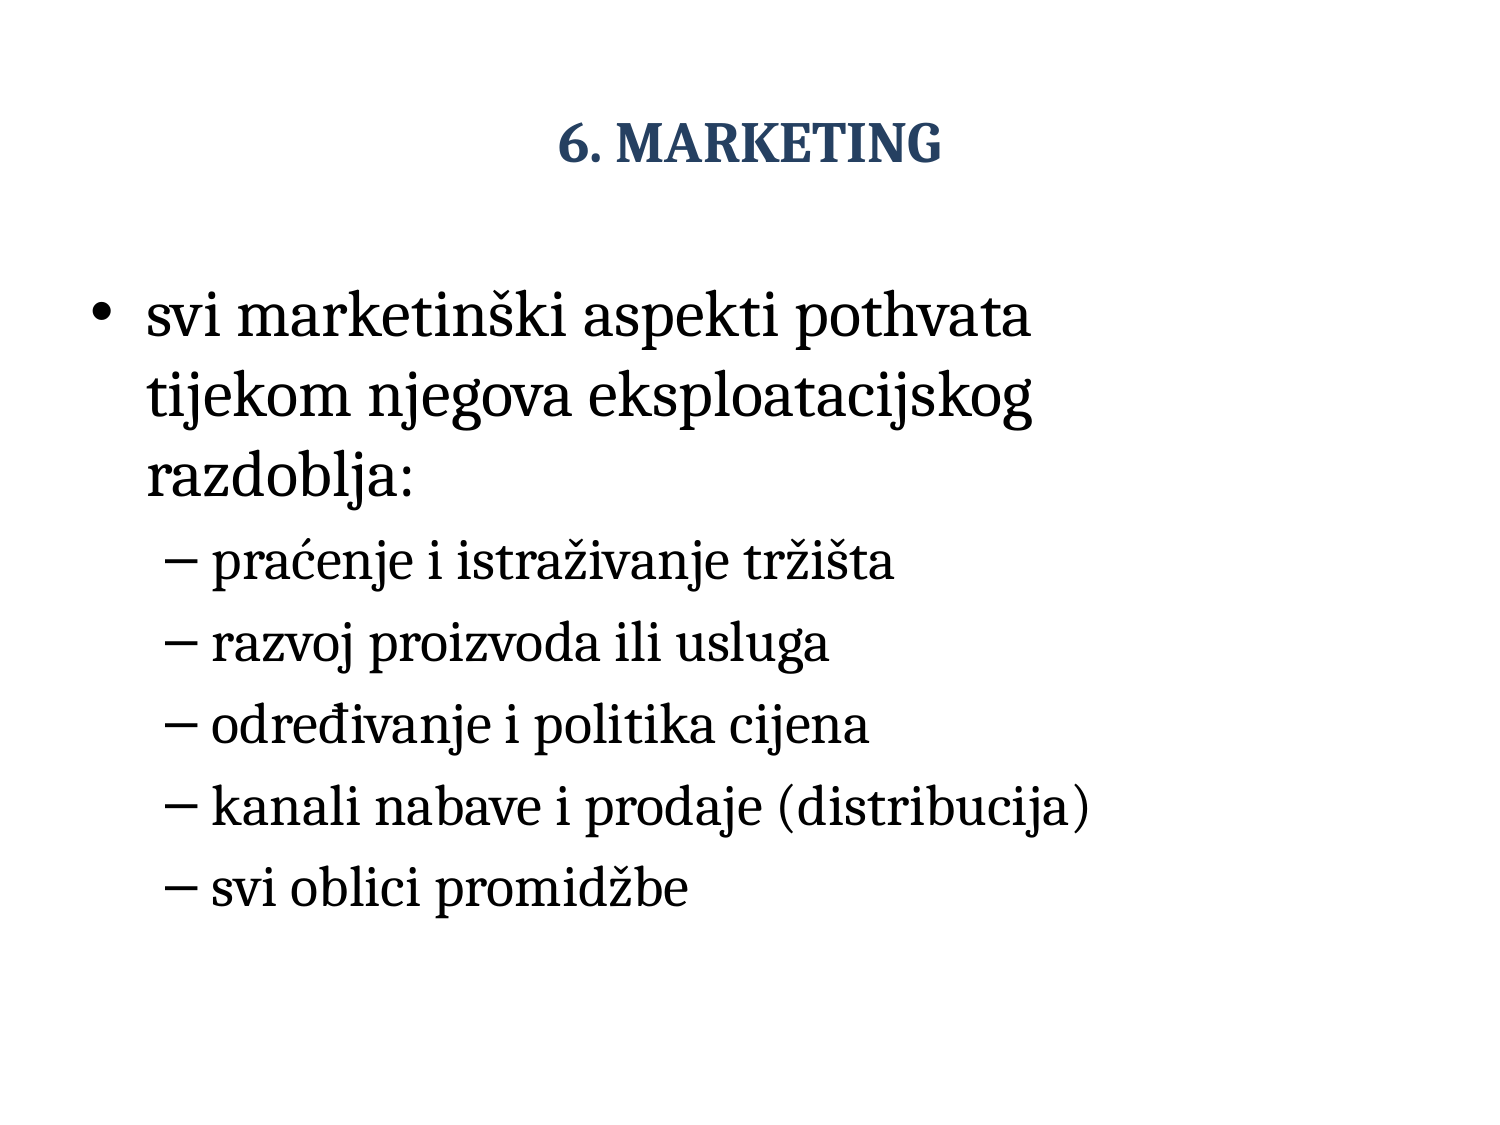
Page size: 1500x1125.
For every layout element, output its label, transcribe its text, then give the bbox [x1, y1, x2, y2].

title 6. MARKETING [75, 45, 1425, 233]
list svi marketinški aspekti pothvata tijekom njegova eksploatacijskog razdoblja: praćenje i istraživanje tržišta razvoj proizvoda ili usluga određivanje i politika cijena kanali nabave i prodaje (distribucija) svi oblici promidžbe [75, 262, 1252, 1006]
